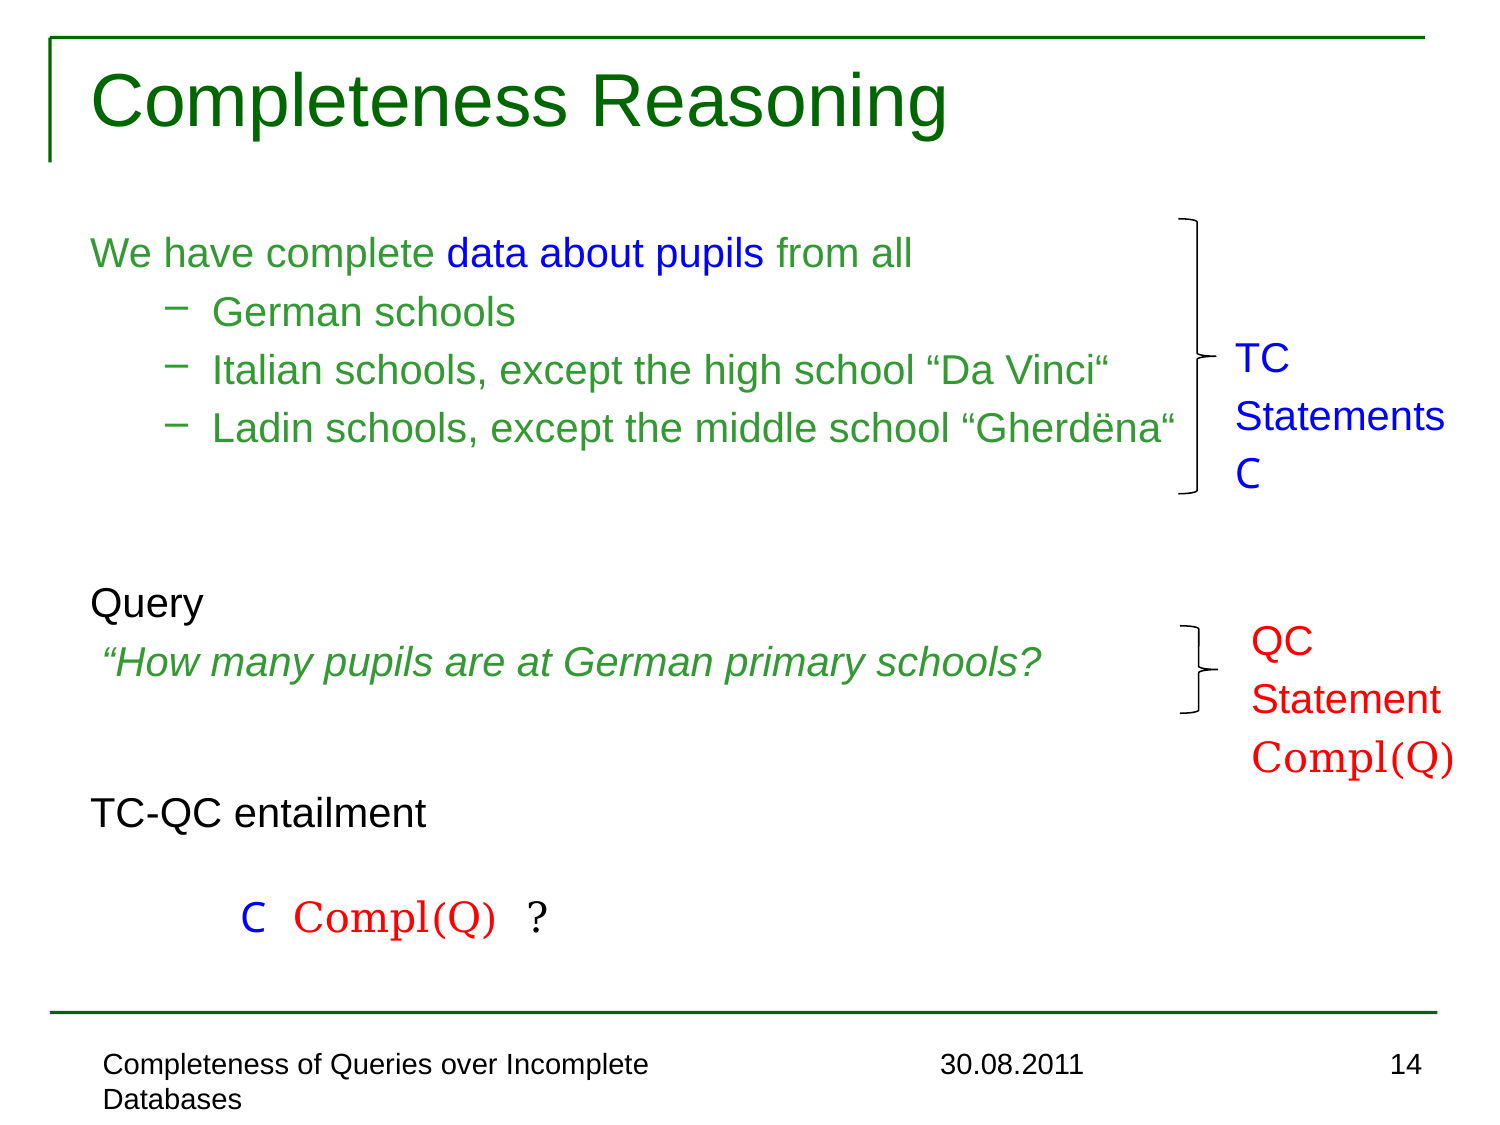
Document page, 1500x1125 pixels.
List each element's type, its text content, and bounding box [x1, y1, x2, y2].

text_box QC Statement Compl(Q) [1236, 606, 1480, 788]
text_box [1179, 625, 1218, 714]
title Completeness Reasoning [75, 37, 1425, 157]
text_box [1178, 218, 1216, 494]
footer Completeness of Queries over Incomplete Databases [87, 1037, 811, 1113]
slide_number 14 [1299, 1037, 1438, 1113]
text_box TC Statements C [1219, 322, 1464, 505]
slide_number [811, 1037, 1288, 1113]
